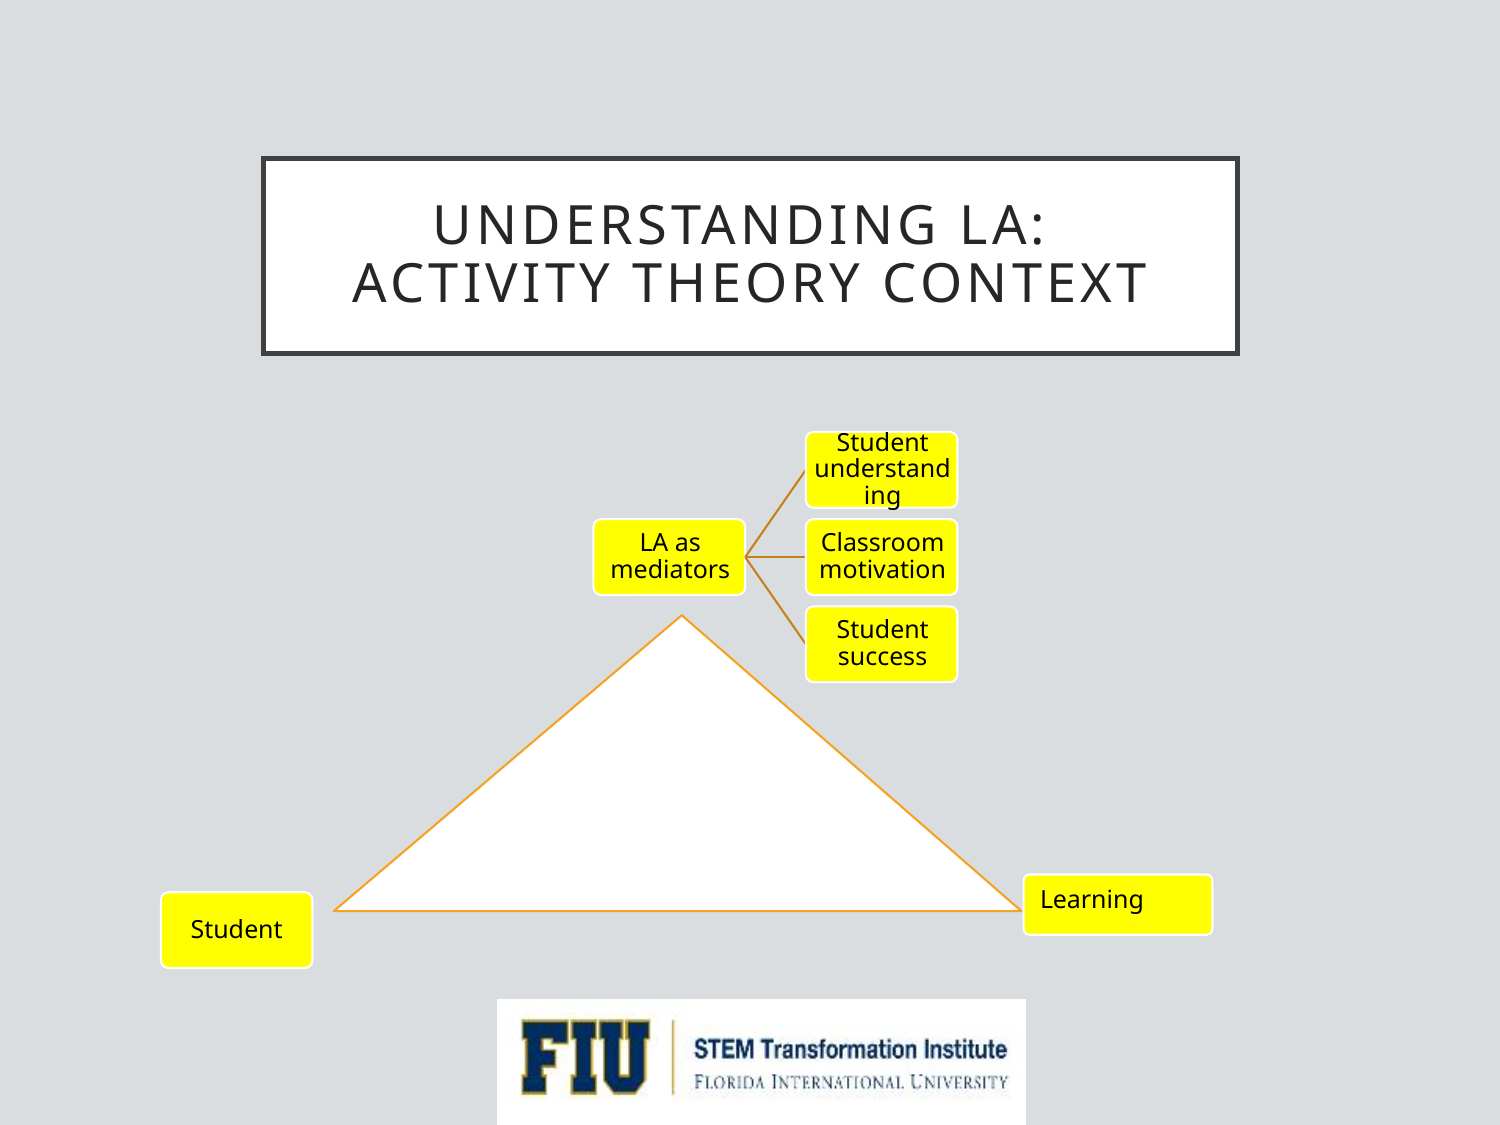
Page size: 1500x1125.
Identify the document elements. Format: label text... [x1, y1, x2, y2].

text_box Learning [1022, 873, 1214, 936]
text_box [160, 892, 313, 969]
text_box [0, 989, 1500, 1125]
title UNDERSTANDING LA: ACTIVITY THEORY CONTEXT [261, 156, 1240, 356]
picture [497, 999, 1026, 1125]
text_box [332, 683, 1022, 913]
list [384, 431, 1167, 683]
